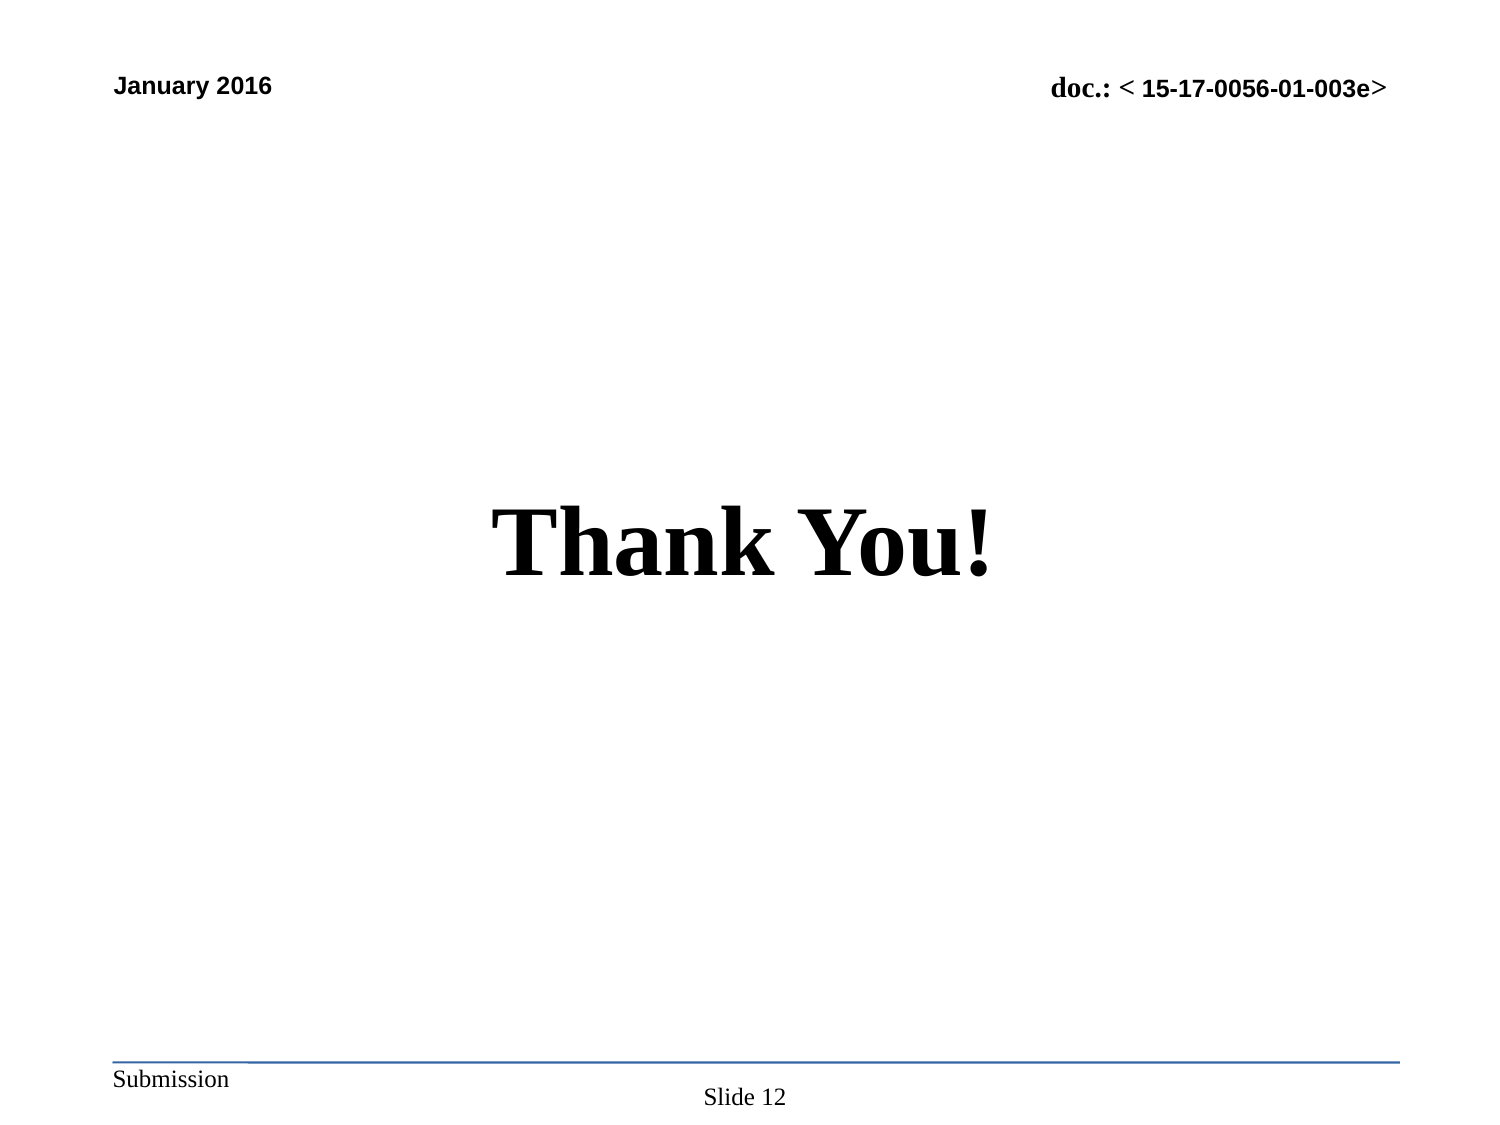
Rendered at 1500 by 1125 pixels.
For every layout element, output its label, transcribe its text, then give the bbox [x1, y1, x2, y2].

text_box Thank You! [75, 180, 1413, 961]
slide_number Slide 12 [652, 1073, 838, 1116]
